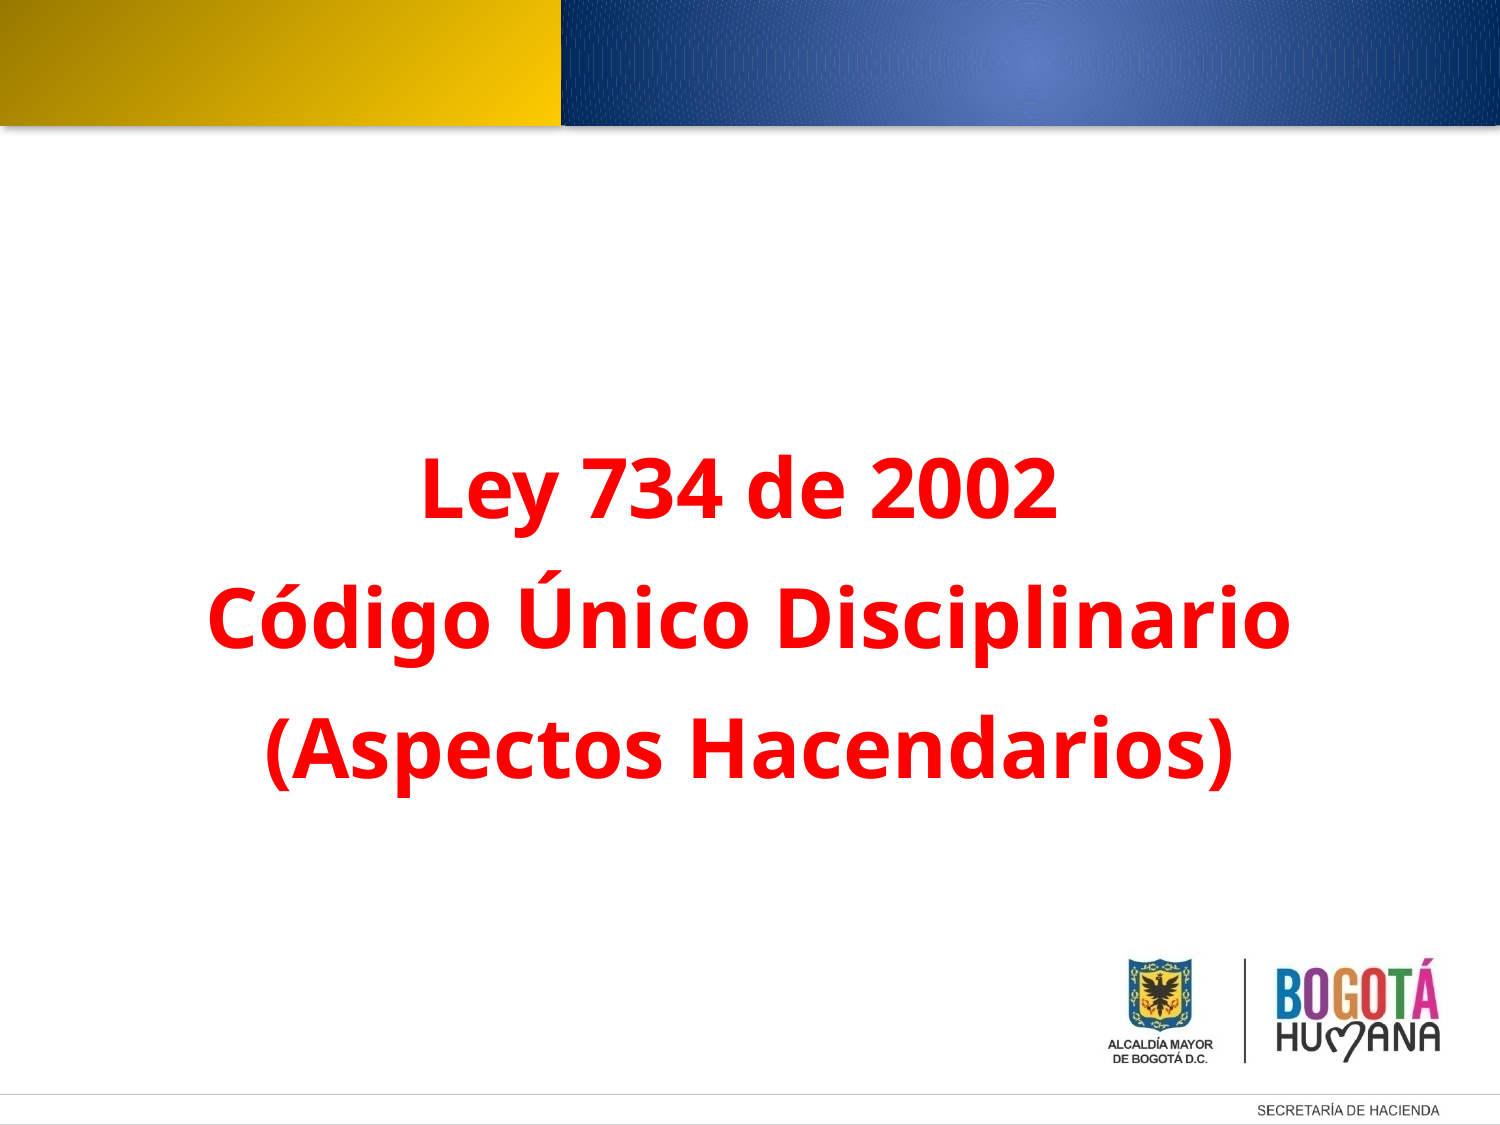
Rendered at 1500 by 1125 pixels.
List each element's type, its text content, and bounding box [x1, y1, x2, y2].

picture [0, 126, 1500, 1125]
text_box Ley 734 de 2002 Código Único Disciplinario (Aspectos Hacendarios) [64, 398, 1436, 803]
